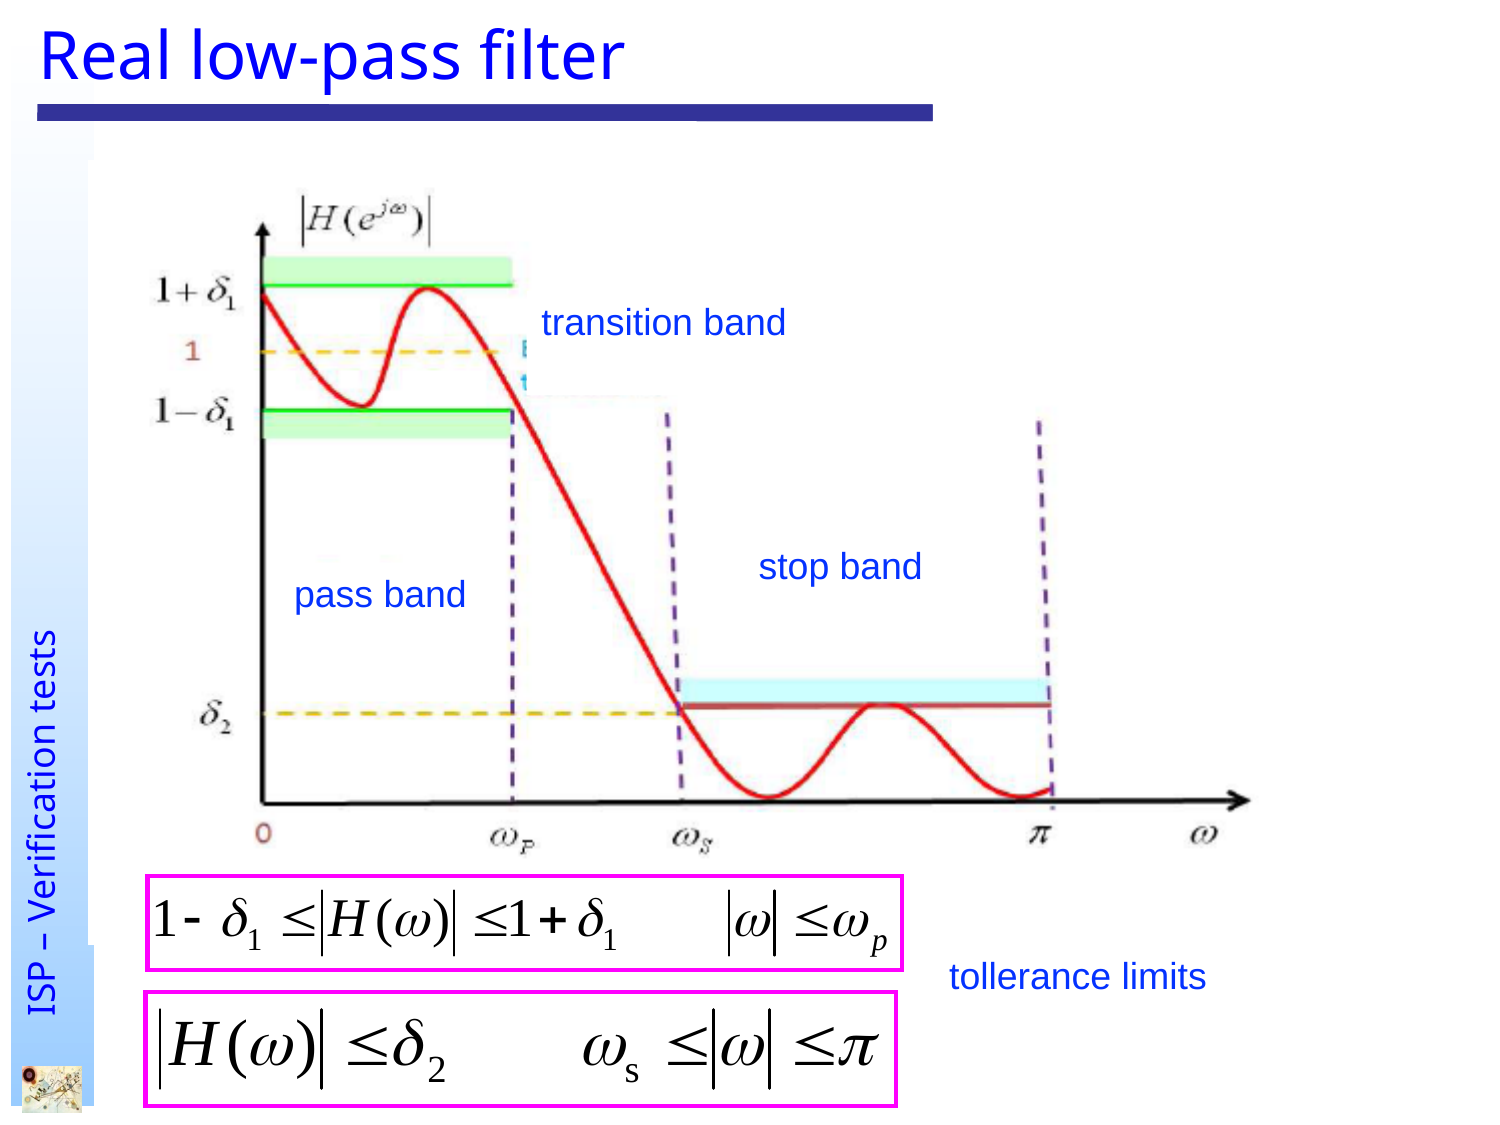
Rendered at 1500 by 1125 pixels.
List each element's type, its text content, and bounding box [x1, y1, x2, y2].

text_box tollerance limits [934, 956, 1222, 1049]
title Real low-pass filter [23, 4, 1414, 101]
picture [88, 160, 1398, 945]
picture [22, 1066, 82, 1113]
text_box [149, 877, 901, 969]
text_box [147, 993, 895, 1105]
